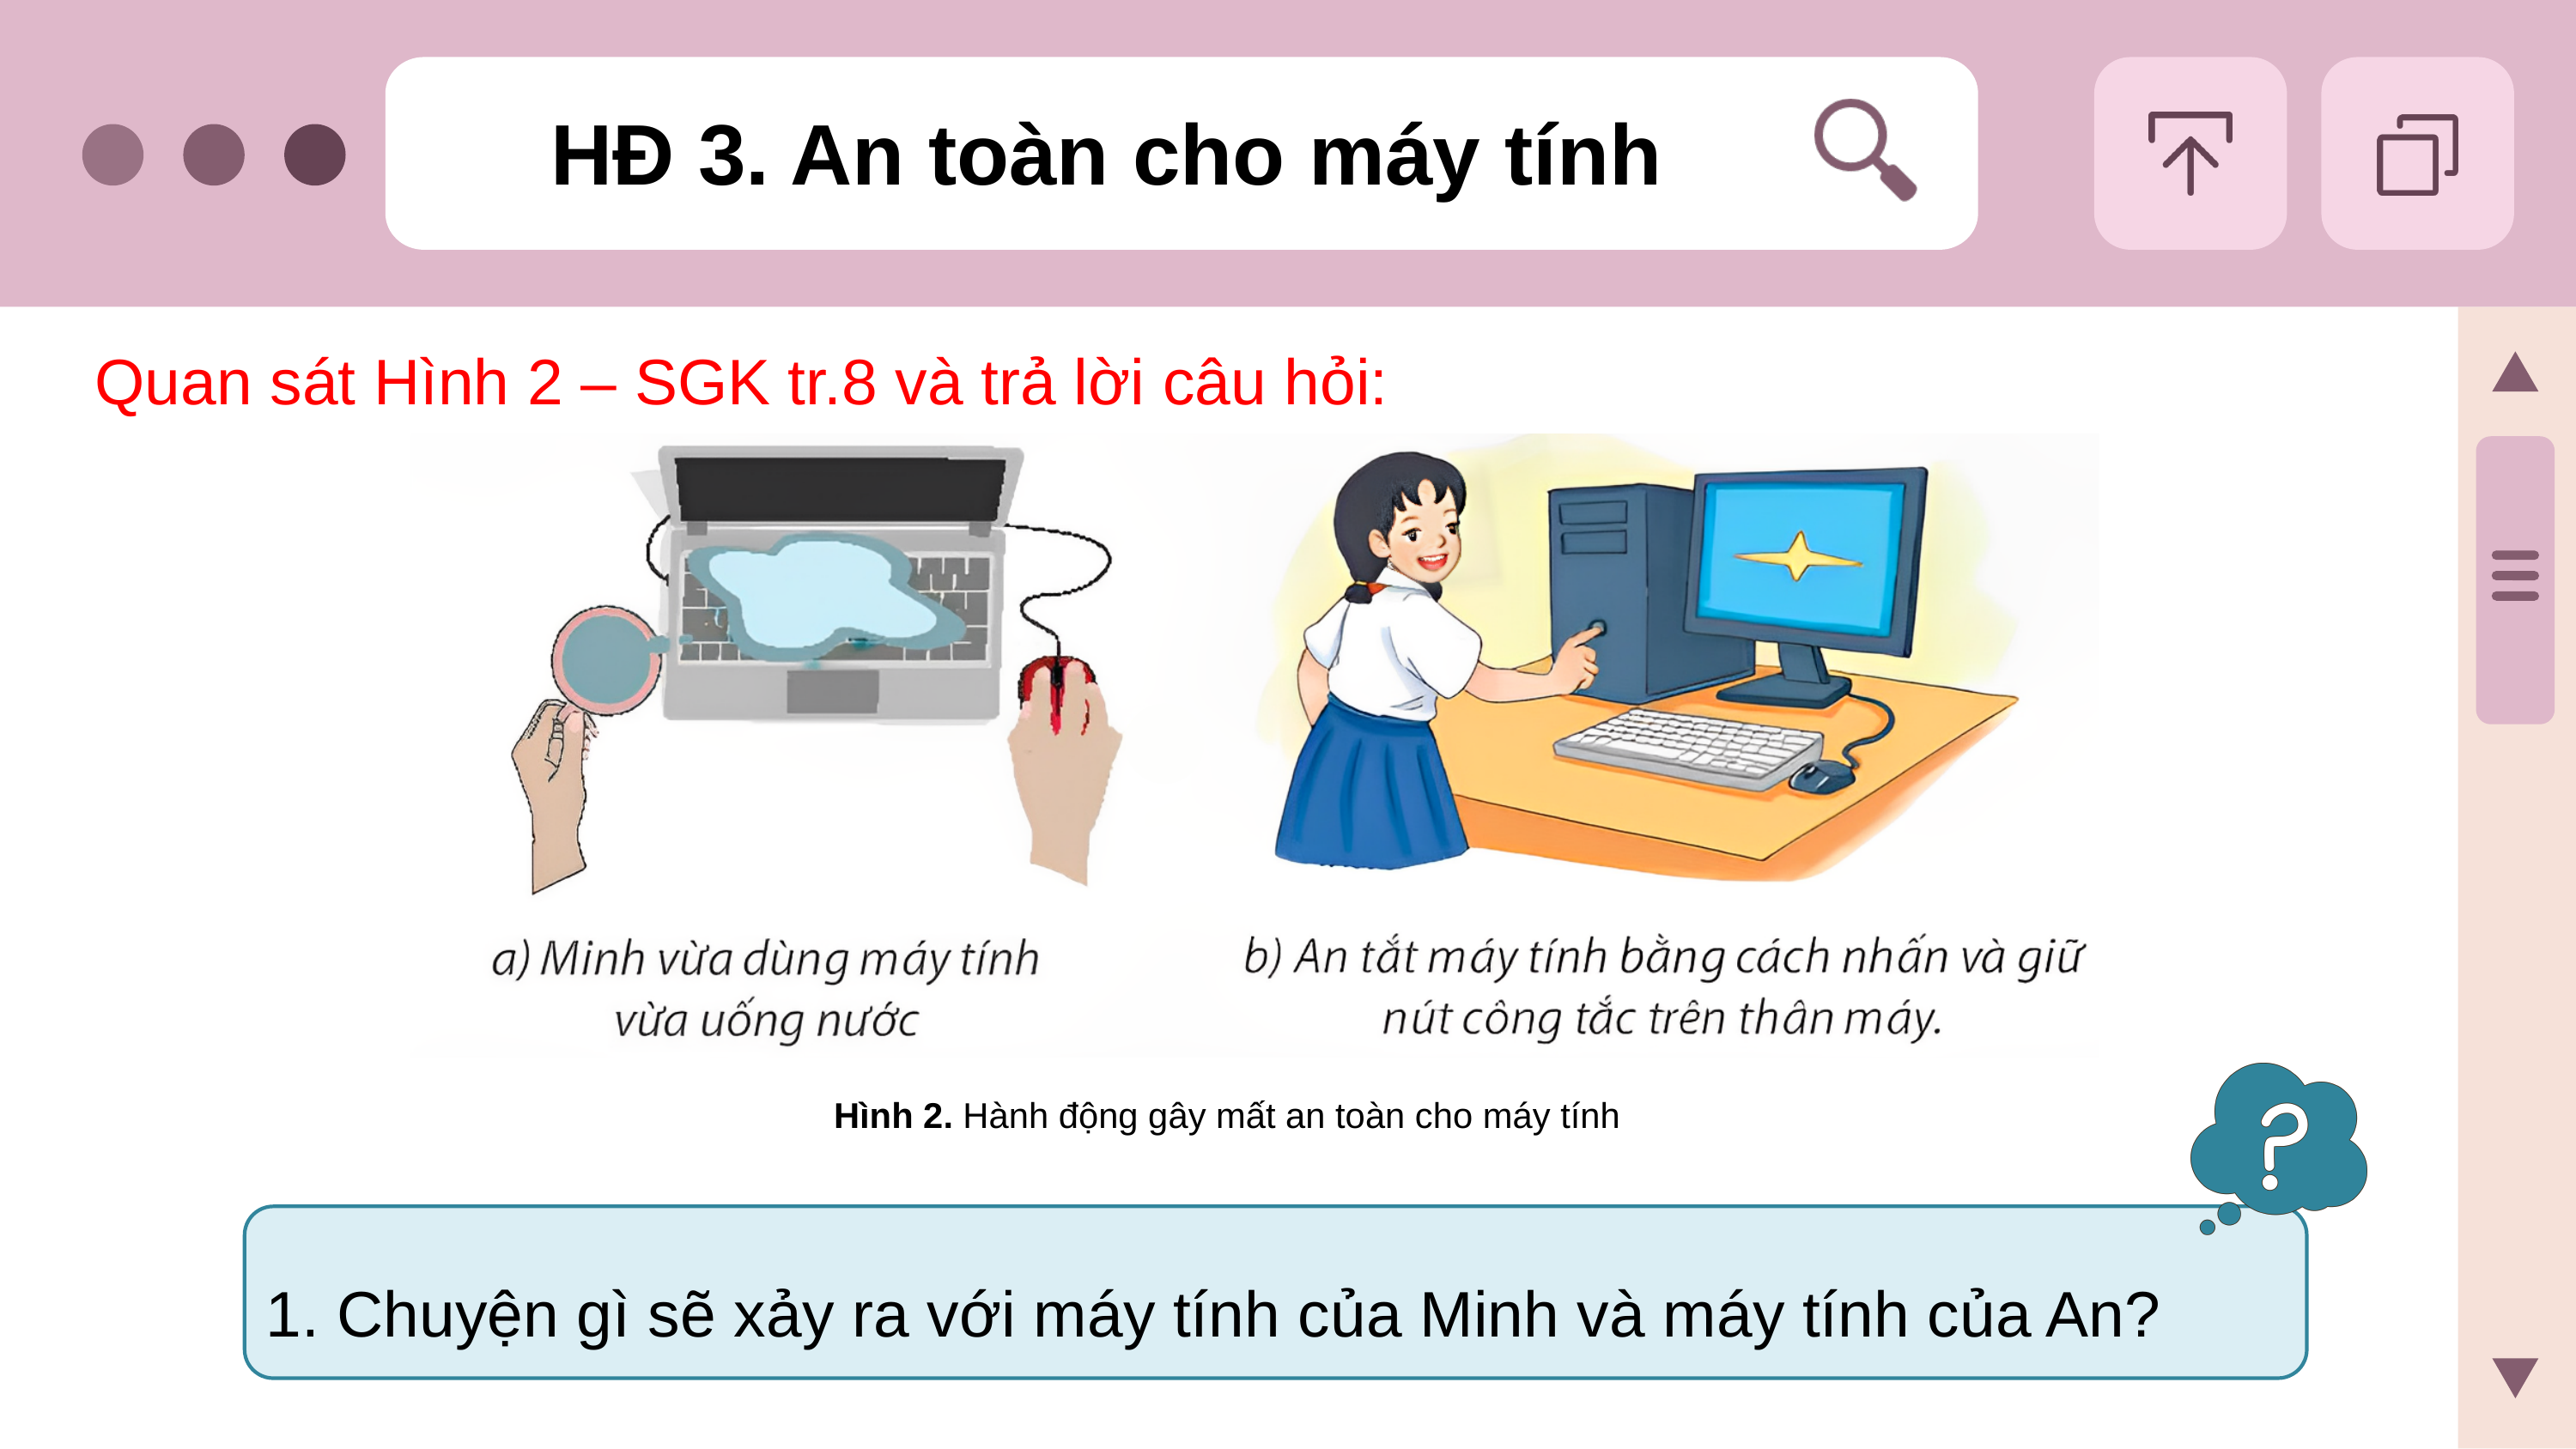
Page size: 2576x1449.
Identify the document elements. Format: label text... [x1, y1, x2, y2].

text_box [2492, 351, 2539, 392]
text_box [2476, 435, 2555, 724]
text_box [244, 1063, 2367, 1379]
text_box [283, 124, 346, 186]
picture [2148, 112, 2233, 196]
text_box [0, 0, 2576, 307]
text_box [2458, 307, 2576, 1449]
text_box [2093, 57, 2287, 251]
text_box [410, 433, 2099, 1143]
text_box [182, 124, 246, 186]
text_box Quan sát Hình 2 – SGK tr.8 và trả lời câu hỏi: [82, 294, 1789, 424]
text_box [2492, 1357, 2539, 1399]
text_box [2321, 57, 2515, 251]
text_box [385, 57, 1978, 251]
picture [2377, 114, 2458, 196]
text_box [82, 124, 144, 186]
